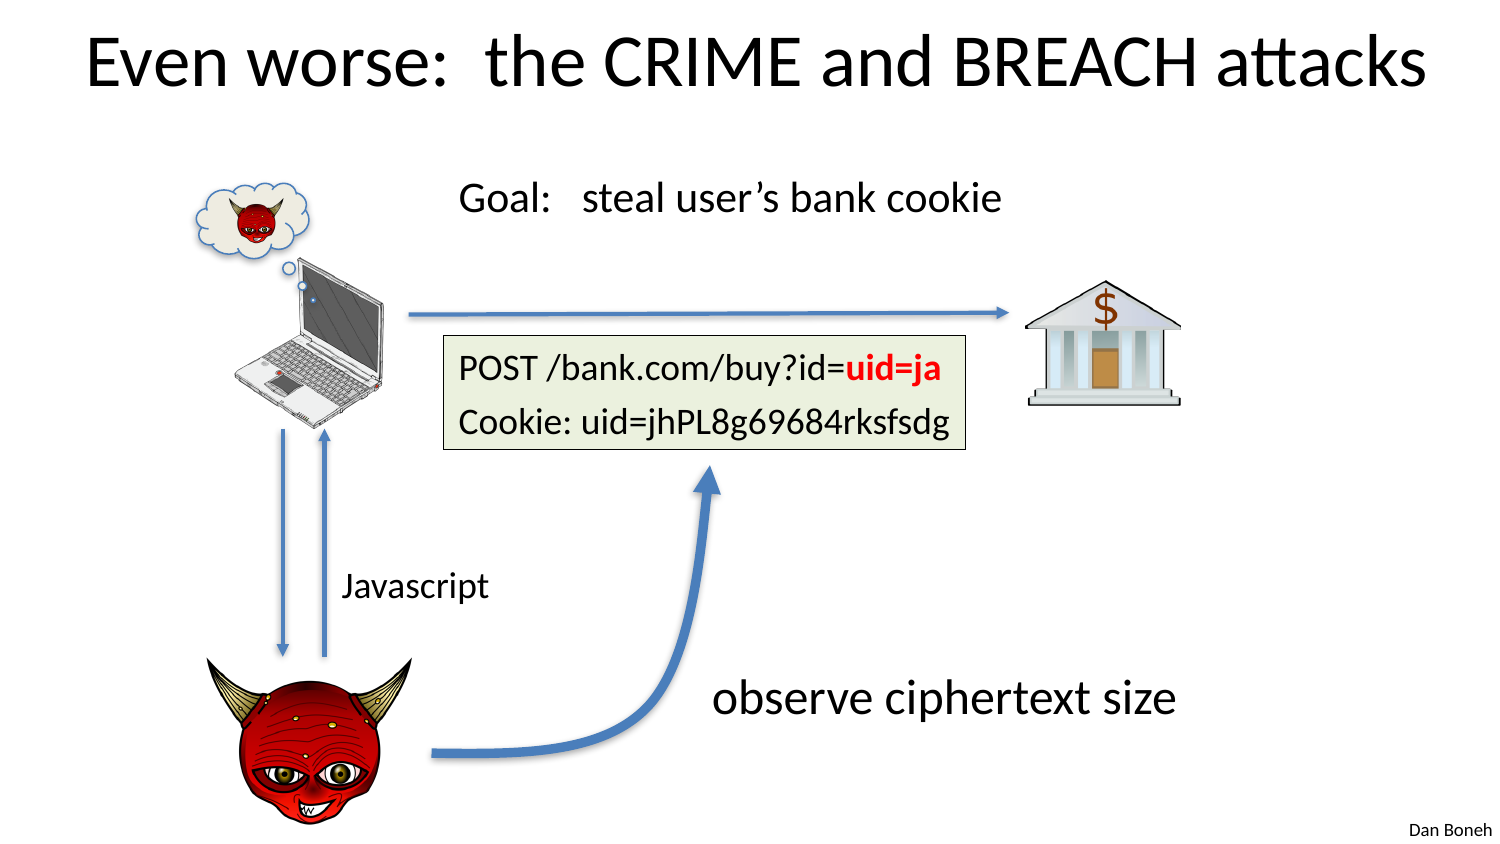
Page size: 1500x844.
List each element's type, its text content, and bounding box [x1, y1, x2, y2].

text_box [196, 182, 310, 259]
text_box observe ciphertext size [697, 656, 1193, 732]
text_box Goal: steal user’s bank cookie [444, 161, 1018, 229]
text_box [431, 465, 715, 755]
text_box POST /bank.com/buy?id=uid=ja Cookie: uid=jhPL8g69684rksfsdg [443, 335, 966, 450]
picture [1025, 280, 1181, 406]
picture [233, 257, 385, 429]
picture [205, 656, 413, 828]
text_box Javascript [329, 553, 505, 614]
text_box Even worse: the CRIME and BREACH attacks [24, 5, 1500, 108]
